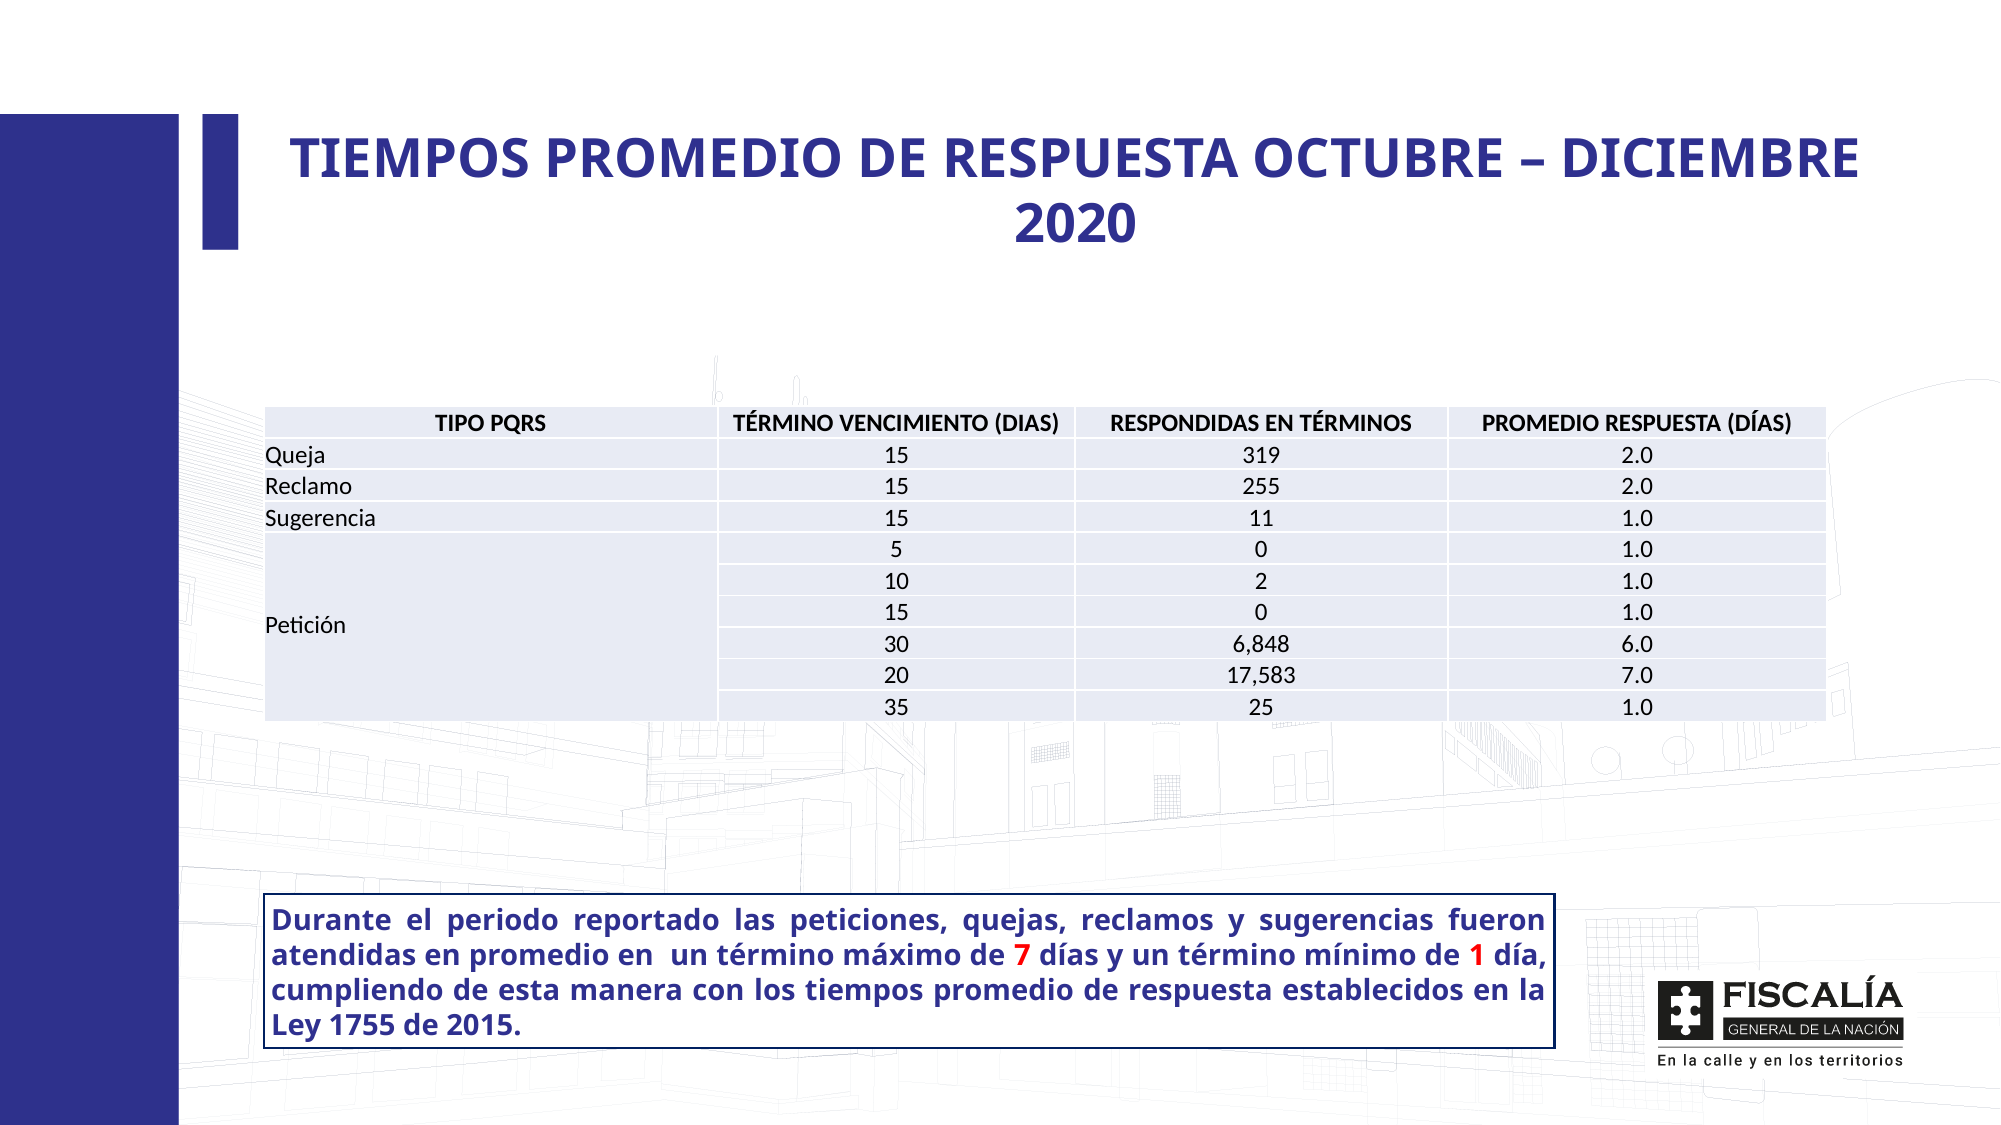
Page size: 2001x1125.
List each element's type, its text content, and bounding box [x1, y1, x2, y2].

table_cell 1.0 [1449, 533, 1826, 563]
table_cell 2.0 [1449, 470, 1826, 500]
table_cell 10 [719, 565, 1074, 595]
table_cell 1.0 [1449, 565, 1826, 595]
table_cell 319 [1076, 439, 1447, 468]
table_cell 15 [719, 439, 1074, 468]
table_cell 15 [719, 596, 1074, 626]
table_cell 0 [1076, 596, 1447, 626]
table_header TIPO PQRS [265, 407, 717, 437]
table_cell 255 [1076, 470, 1447, 500]
table_cell 1.0 [1449, 691, 1826, 721]
table_cell 6,848 [1076, 628, 1447, 658]
table_cell 15 [719, 470, 1074, 500]
text_box TIEMPOS PROMEDIO DE RESPUESTA OCTUBRE – DICIEMBRE 2020 [263, 115, 1889, 261]
table_cell 0 [1076, 533, 1447, 563]
table_cell 15 [719, 502, 1074, 531]
table_cell Petición [265, 533, 717, 721]
table_cell 6.0 [1449, 628, 1826, 658]
table_cell Reclamo [265, 470, 717, 500]
table_header PROMEDIO RESPUESTA (DÍAS) [1449, 407, 1826, 437]
table_header TÉRMINO VENCIMIENTO (DIAS) [719, 407, 1074, 437]
table_cell 11 [1076, 502, 1447, 531]
table_header RESPONDIDAS EN TÉRMINOS [1076, 407, 1447, 437]
table_cell Sugerencia [265, 502, 717, 531]
table_cell Queja [265, 439, 717, 468]
table_cell 5 [719, 533, 1074, 563]
table_cell 17,583 [1076, 659, 1447, 689]
table_cell 2.0 [1449, 439, 1826, 468]
picture [0, 0, 2001, 1125]
table_cell 7.0 [1449, 659, 1826, 689]
table_cell 2 [1076, 565, 1447, 595]
table_cell 1.0 [1449, 502, 1826, 531]
text_box Durante el periodo reportado las peticiones, quejas, reclamos y sugerencias fueron atendidas en promedio en un término máximo de 7 días y un término mínimo de 1 día, cumpliendo de esta manera con los tiempos promedio de respuesta establecidos en la Ley 1755 de 2015. [263, 893, 1556, 1049]
table_cell 20 [719, 659, 1074, 689]
table_cell 25 [1076, 691, 1447, 721]
table_cell 1.0 [1449, 596, 1826, 626]
table_cell 35 [719, 691, 1074, 721]
table_cell 30 [719, 628, 1074, 658]
